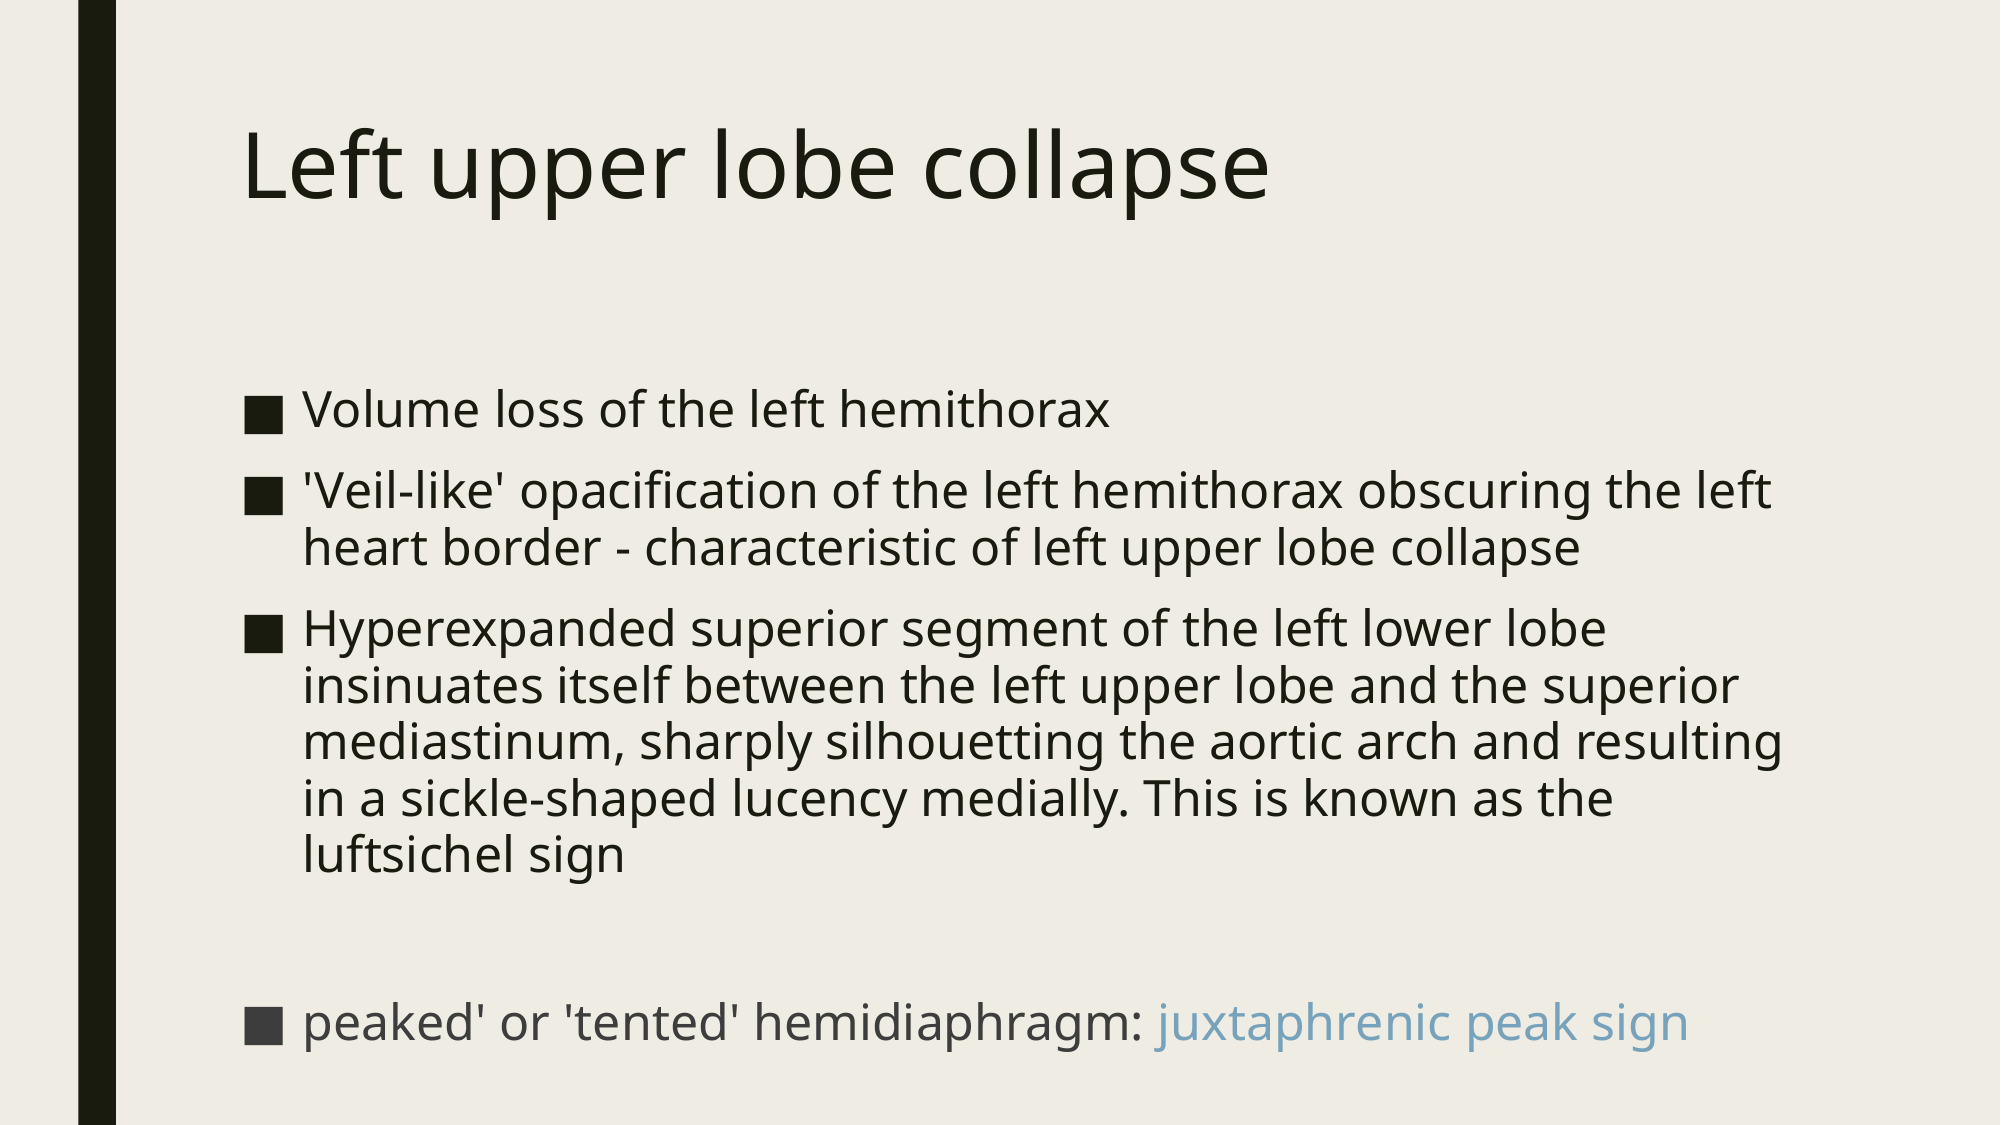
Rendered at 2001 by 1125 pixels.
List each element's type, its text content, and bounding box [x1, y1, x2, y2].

list Volume loss of the left hemithorax 'Veil-like' opacification of the left hemithorax obscuring the left heart border - characteristic of left upper lobe collapse Hyperexpanded superior segment of the left lower lobe insinuates itself between the left upper lobe and the superior mediastinum, sharply silhouetting the aortic arch and resulting in a sickle-shaped lucency medially. This is known as the luftsichel sign peaked' or 'tented' hemidiaphragm: juxtaphrenic peak sign [225, 375, 1800, 877]
title Left upper lobe collapse [225, 112, 1800, 357]
